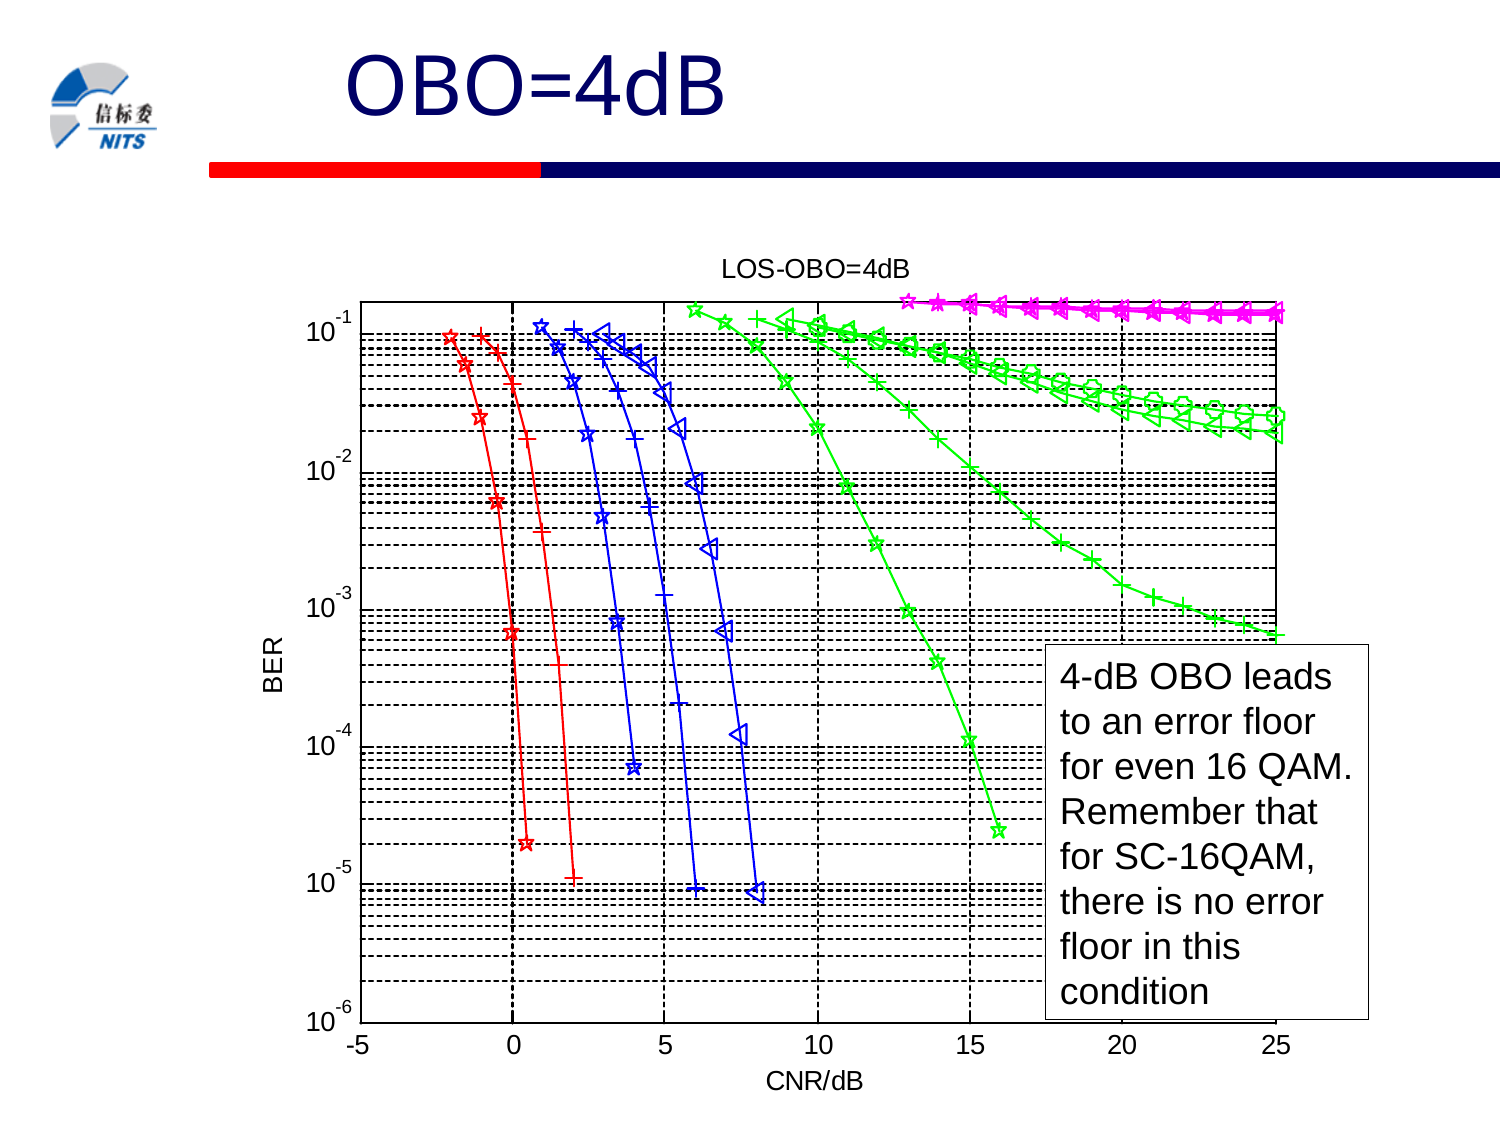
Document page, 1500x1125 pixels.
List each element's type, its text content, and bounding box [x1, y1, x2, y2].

picture [206, 234, 1388, 1121]
title OBO=4dB [327, 11, 1500, 153]
picture [50, 50, 157, 157]
